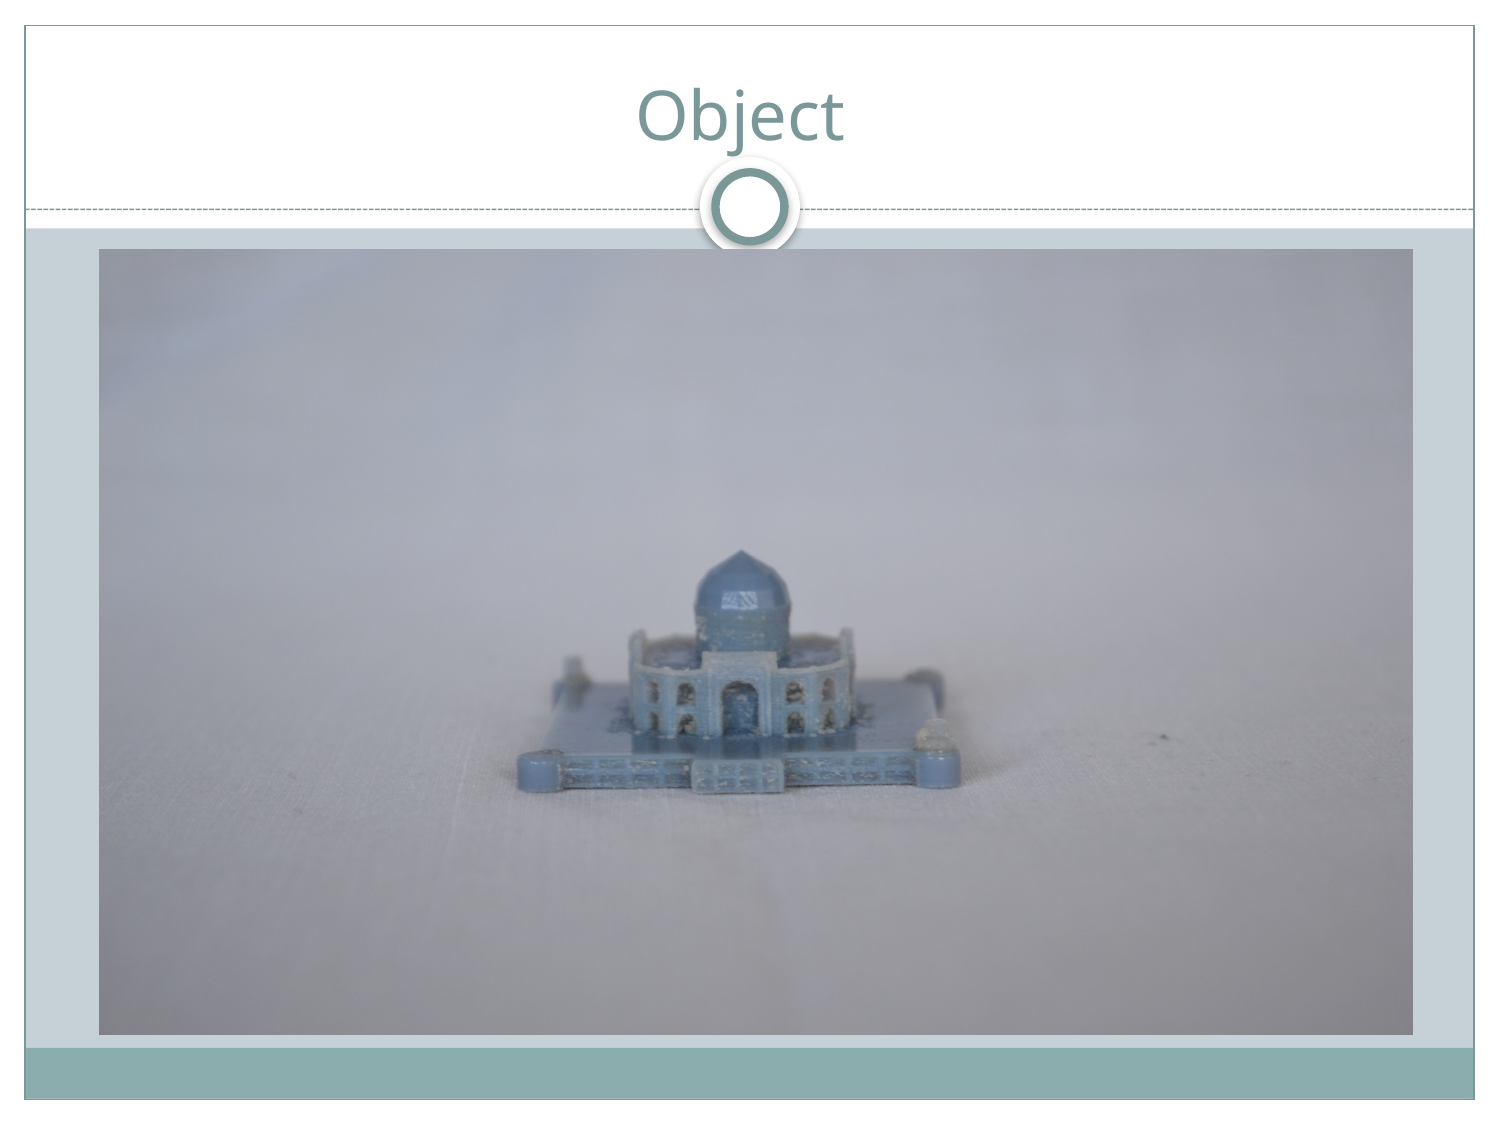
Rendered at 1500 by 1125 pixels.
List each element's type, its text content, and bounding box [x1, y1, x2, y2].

title Object [49, 37, 1450, 162]
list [99, 249, 1413, 1036]
